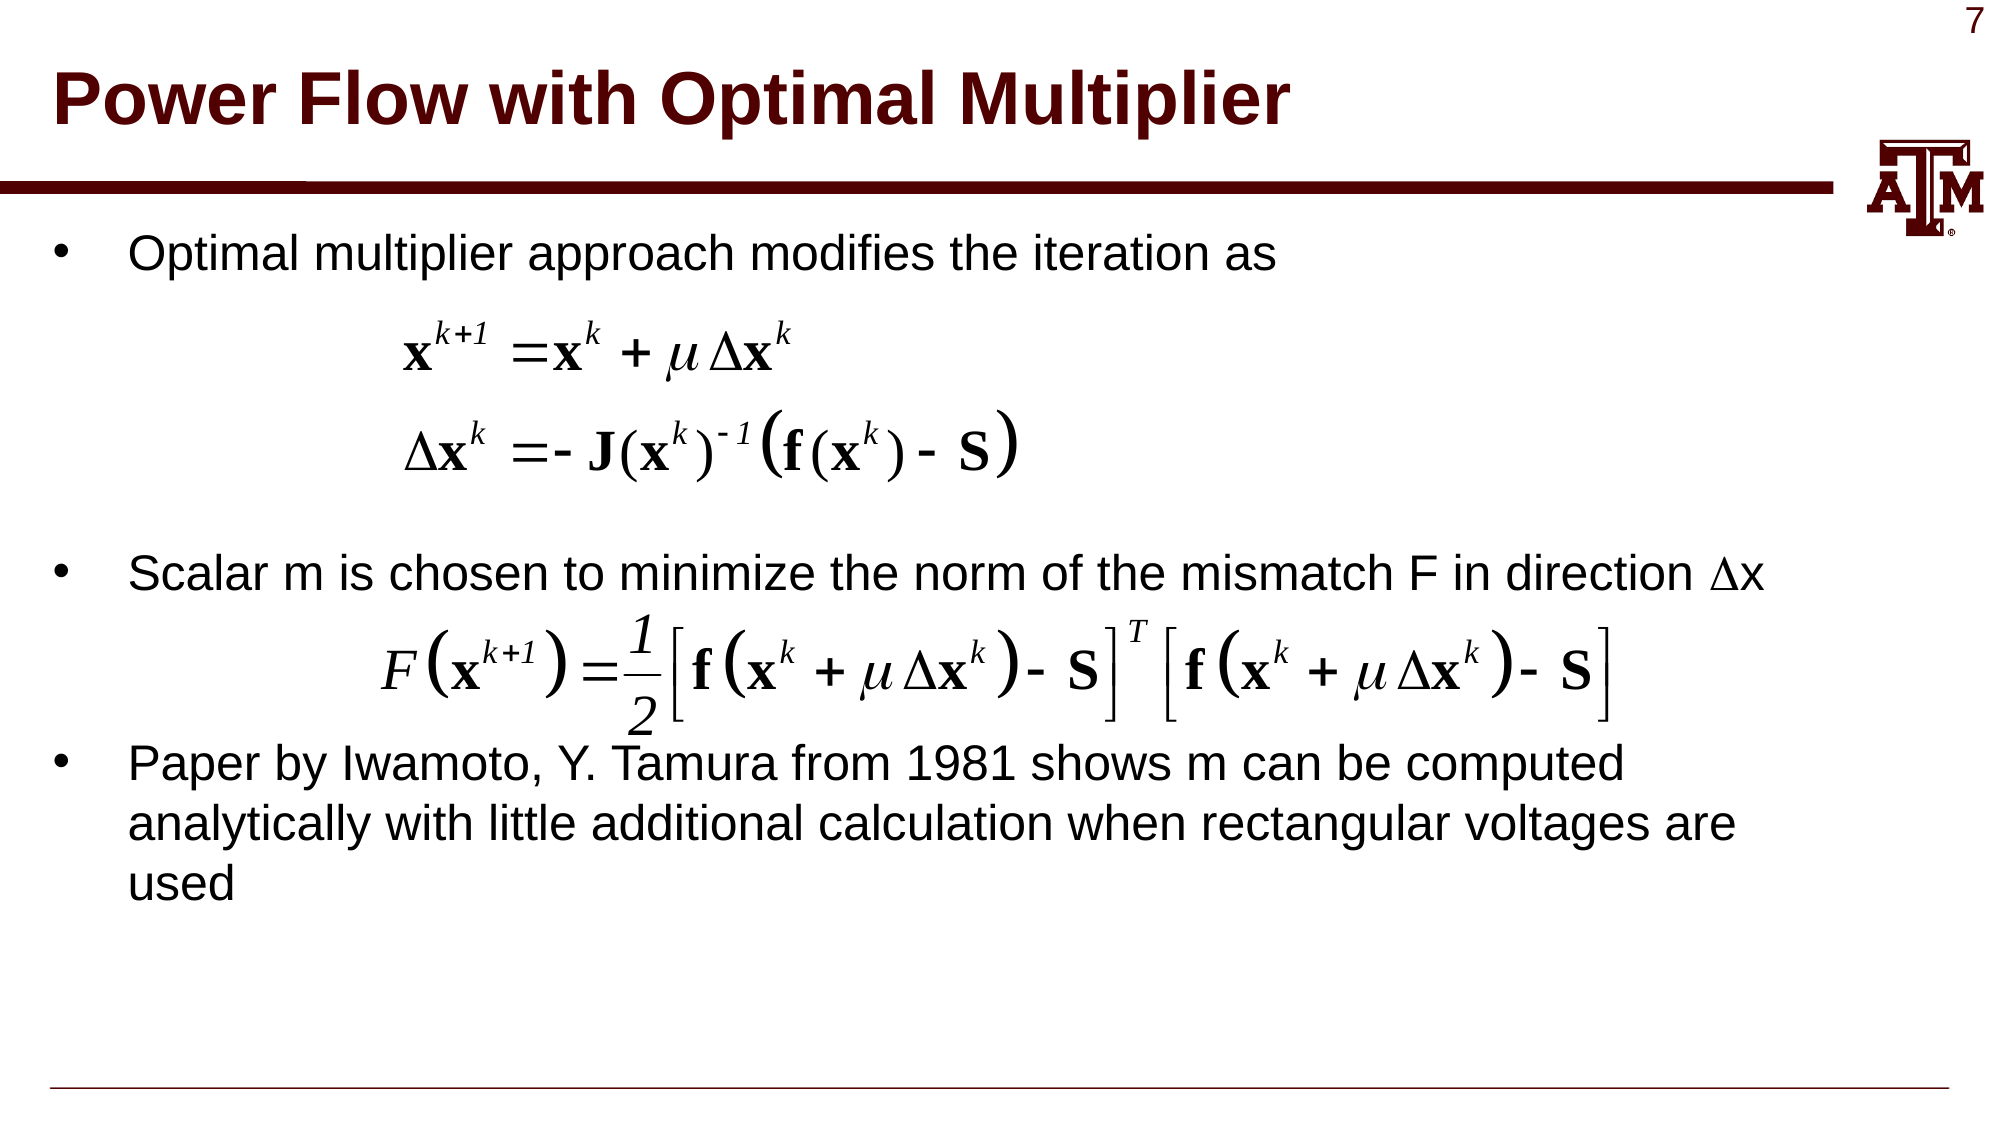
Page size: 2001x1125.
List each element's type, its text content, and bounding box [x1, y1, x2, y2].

list Optimal multiplier approach modifies the iteration as Scalar m is chosen to minimize the norm of the mismatch F in direction x Paper by Iwamoto, Y. Tamura from 1981 shows m can be computed analytically with little additional calculation when rectangular voltages are used [37, 212, 1826, 1063]
picture [1850, 112, 2000, 263]
title Power Flow with Optimal Multiplier [37, 12, 1826, 188]
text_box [375, 603, 1625, 740]
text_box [399, 312, 1017, 505]
